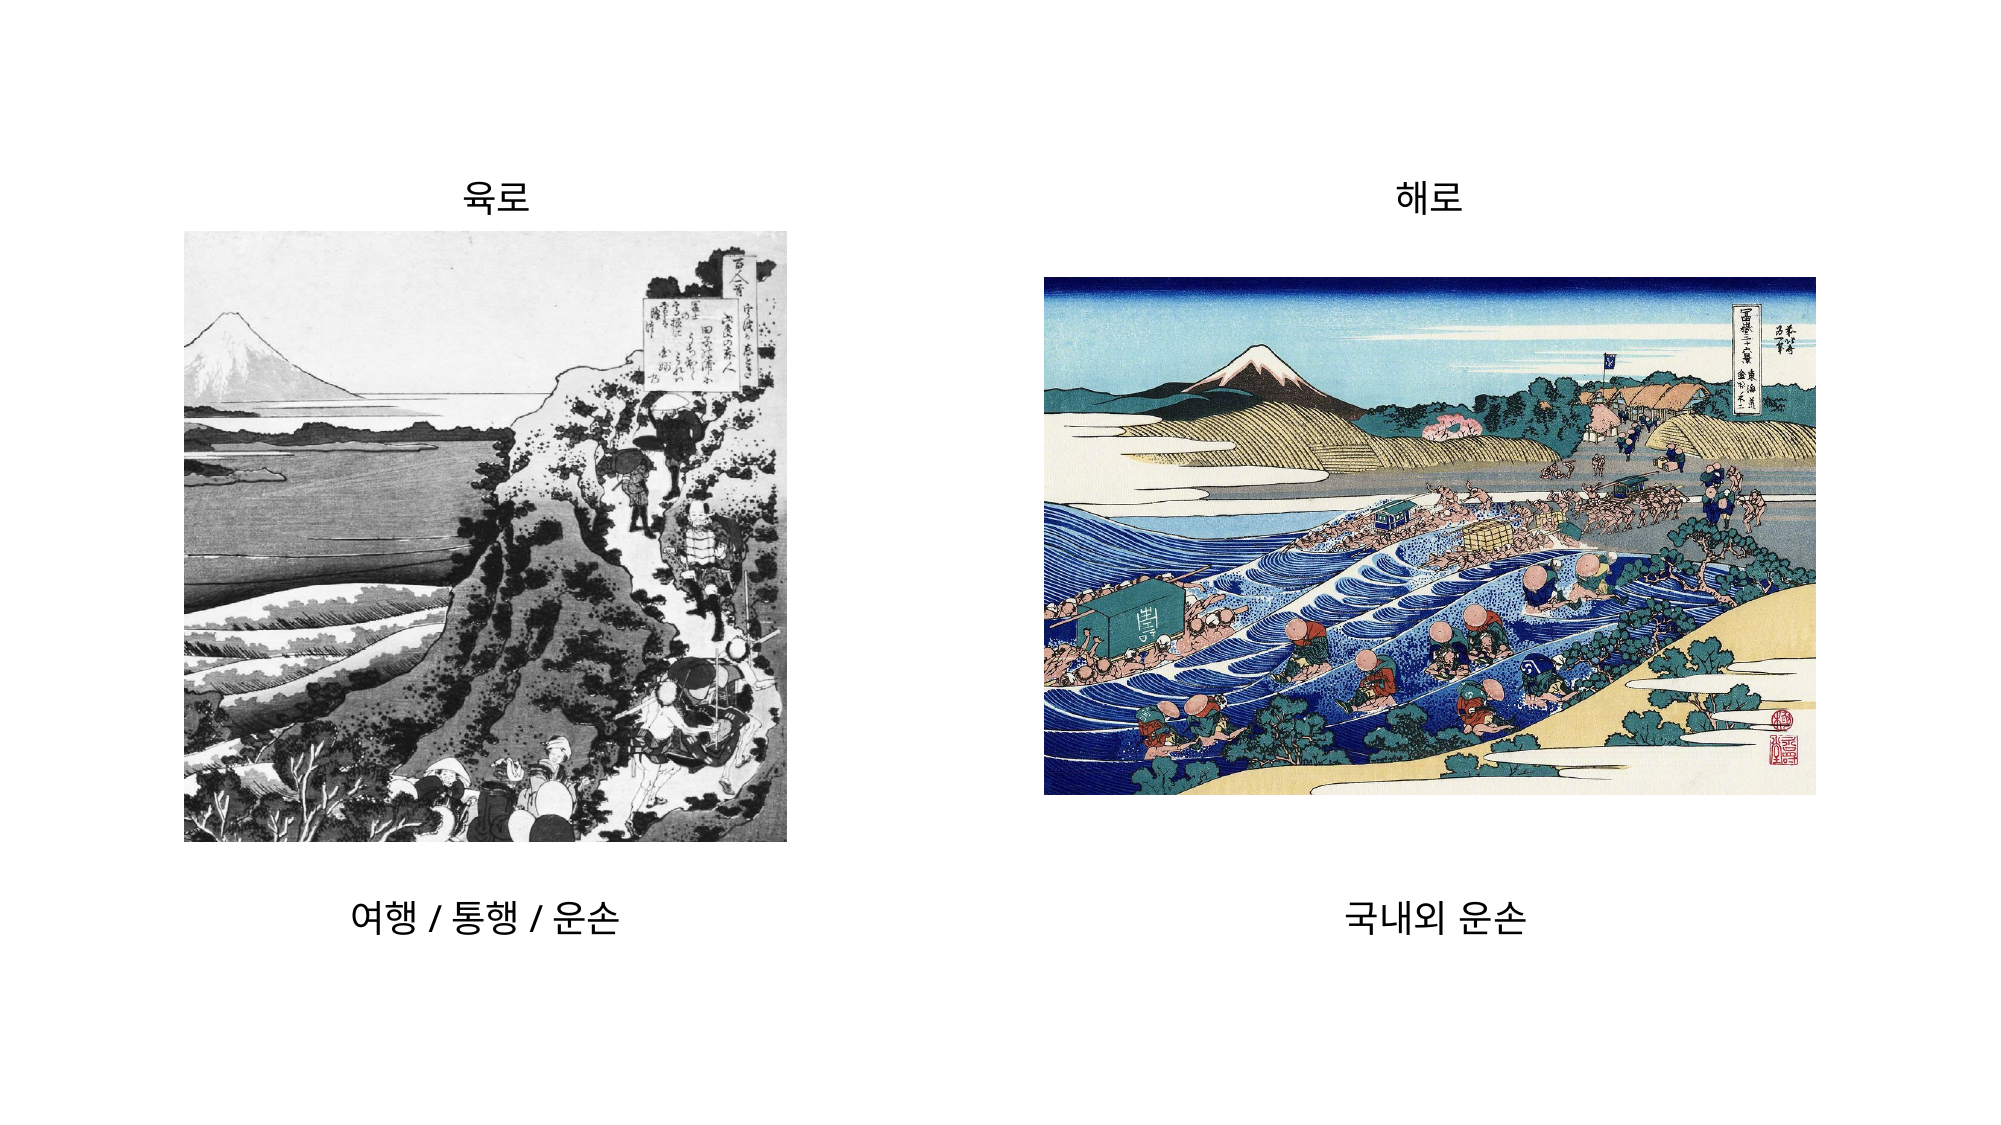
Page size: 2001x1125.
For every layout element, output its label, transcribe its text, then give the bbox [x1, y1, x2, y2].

text_box 해로 [1329, 167, 1530, 228]
picture [1044, 277, 1816, 795]
text_box 여행/통행/운손 [291, 887, 680, 948]
text_box 국내외 운손 [1329, 887, 1668, 948]
text_box 육로 [350, 167, 643, 228]
picture [184, 231, 787, 842]
